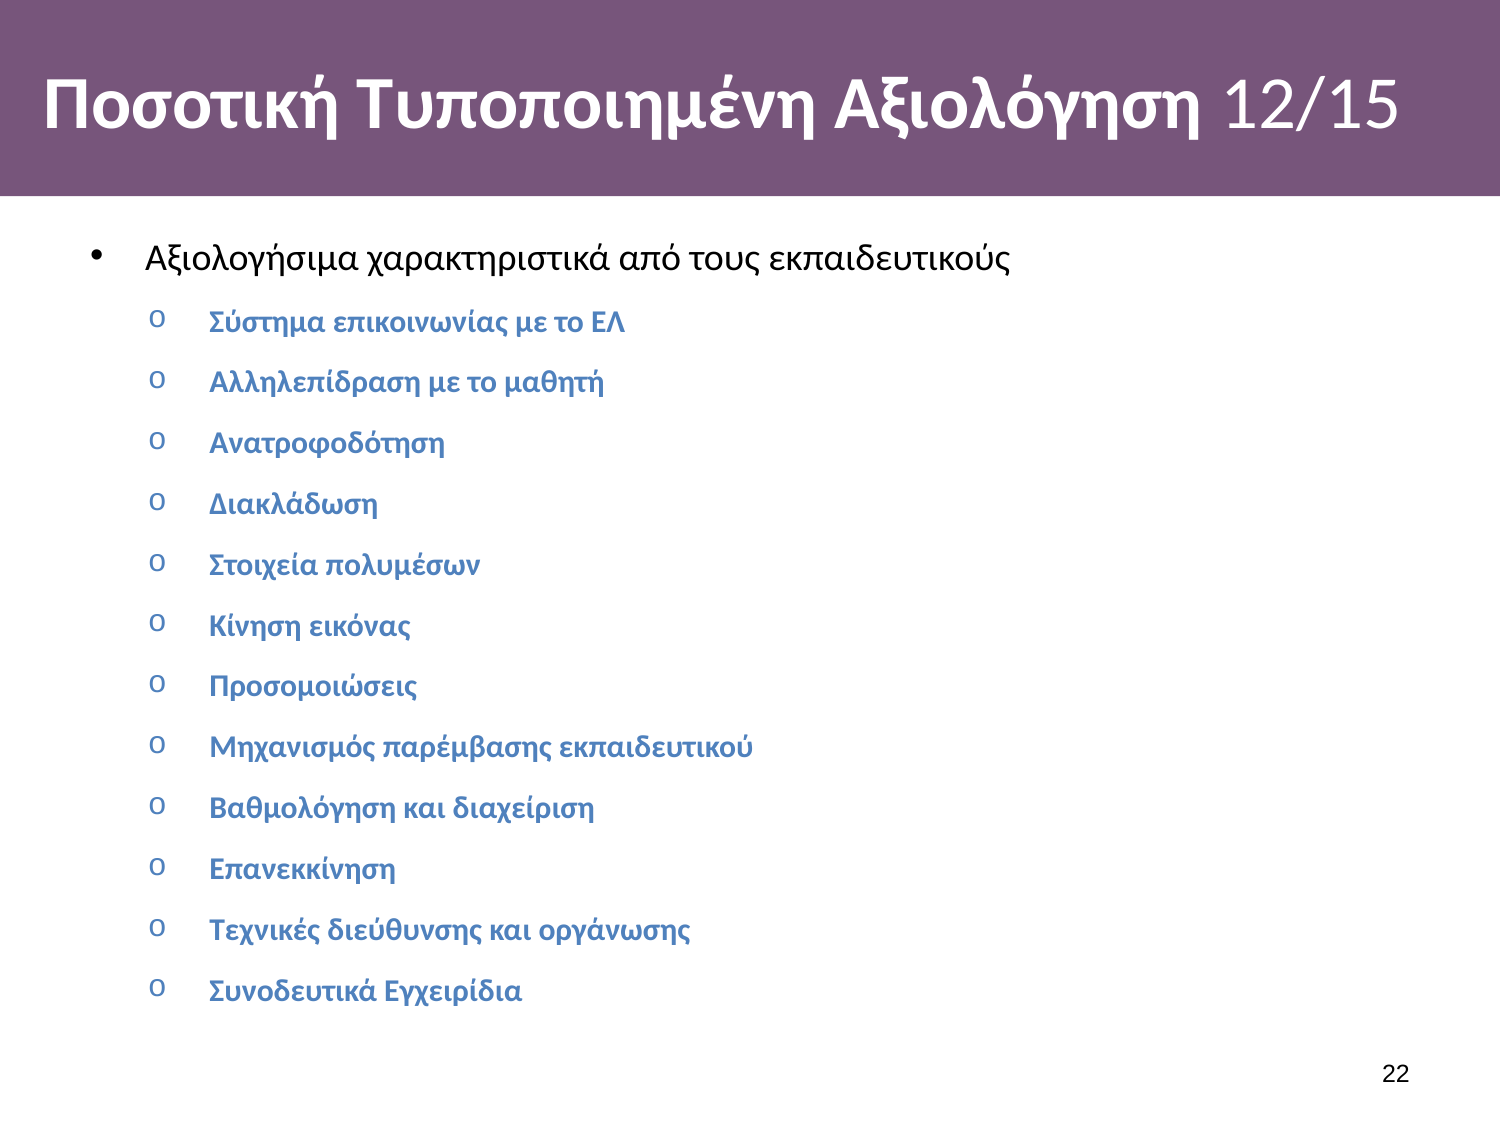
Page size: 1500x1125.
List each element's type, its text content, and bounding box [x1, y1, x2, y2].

title Ποσοτική Τυποποιημένη Αξιολόγηση 12/15 [0, 0, 1500, 197]
list Αξιολογήσιμα χαρακτηριστικά από τους εκπαιδευτικούς Σύστημα επικοινωνίας με το ΕΛ Αλληλεπίδραση με το μαθητή Ανατροφοδότηση Διακλάδωση Στοιχεία πολυμέσων Κίνηση εικόνας Προσομοιώσεις Μηχανισμός παρέμβασης εκπαιδευτικού Βαθμολόγηση και διαχείριση Επανεκκίνηση Τεχνικές διεύθυνσης και οργάνωσης Συνοδευτικά Εγχειρίδια [75, 219, 1425, 1024]
slide_number 21 [1074, 1042, 1425, 1103]
